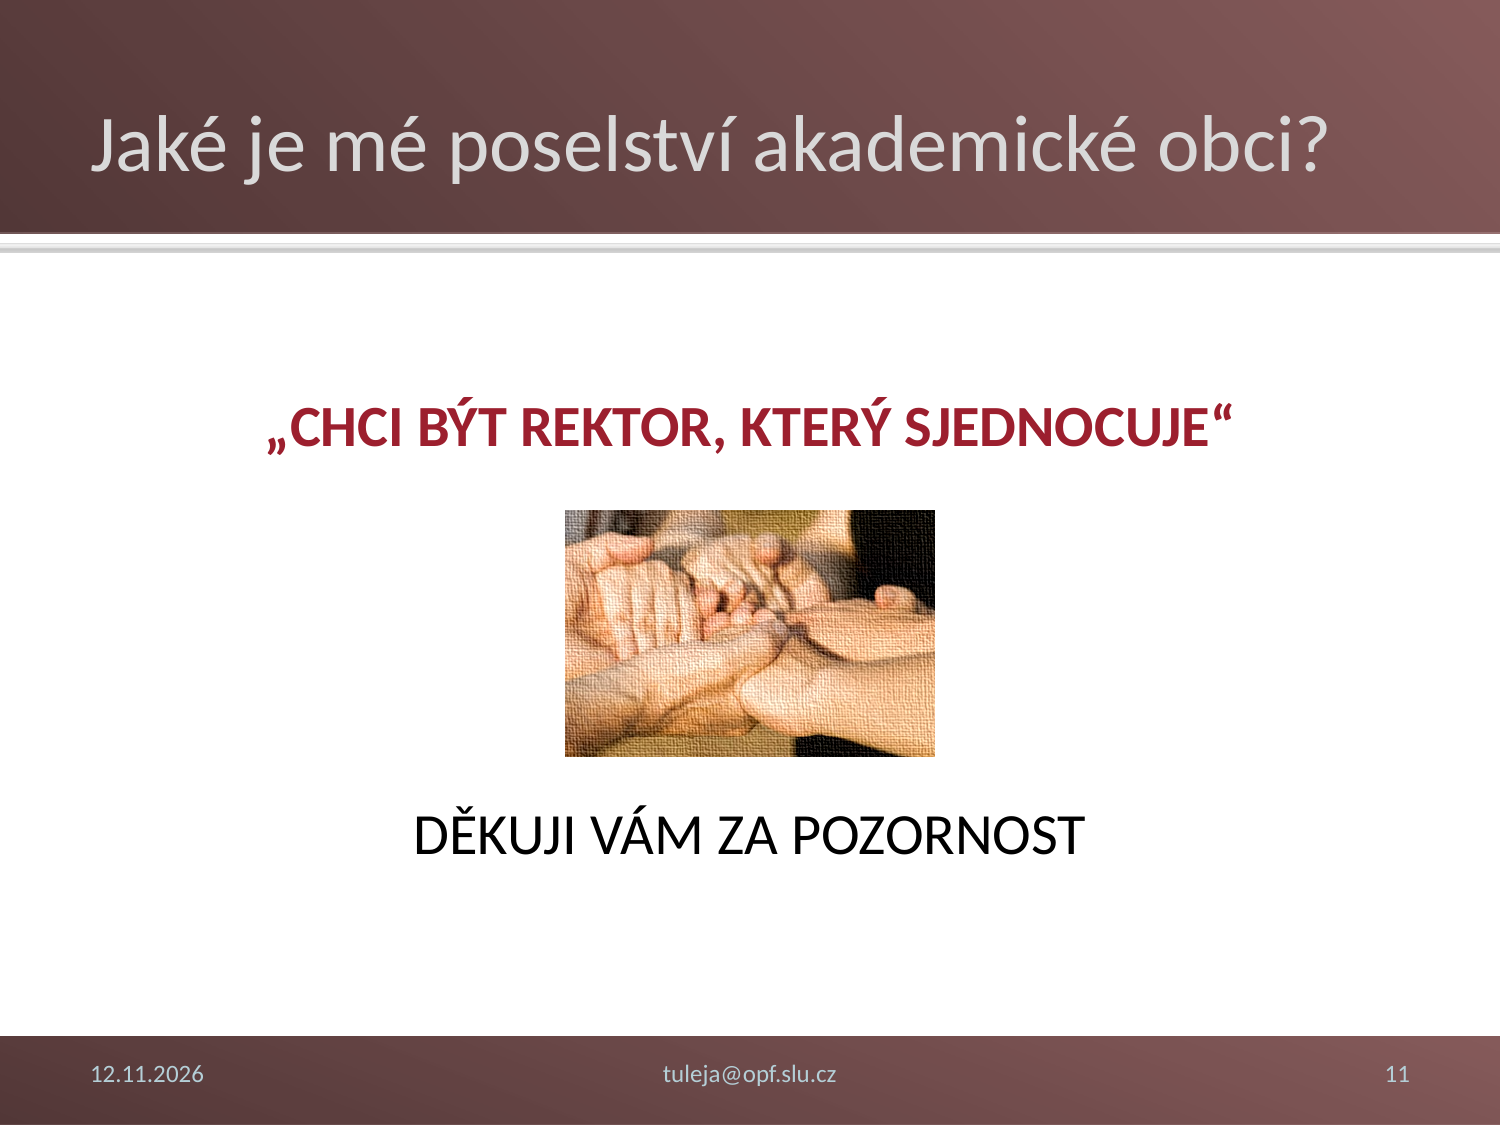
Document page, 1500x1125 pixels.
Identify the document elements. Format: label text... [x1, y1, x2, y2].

picture [565, 510, 935, 757]
picture [0, 243, 1500, 253]
title Jaké je mé poselství akademické obci? [75, 45, 1425, 233]
list „Chci být rektor, který sjednocuje“ Děkuji vám za pozornost [75, 262, 1425, 1005]
footer tuleja@opf.slu.cz [512, 1042, 988, 1103]
slide_number 11 [1074, 1042, 1425, 1103]
slide_number 13. 11. 2014 [75, 1042, 425, 1103]
